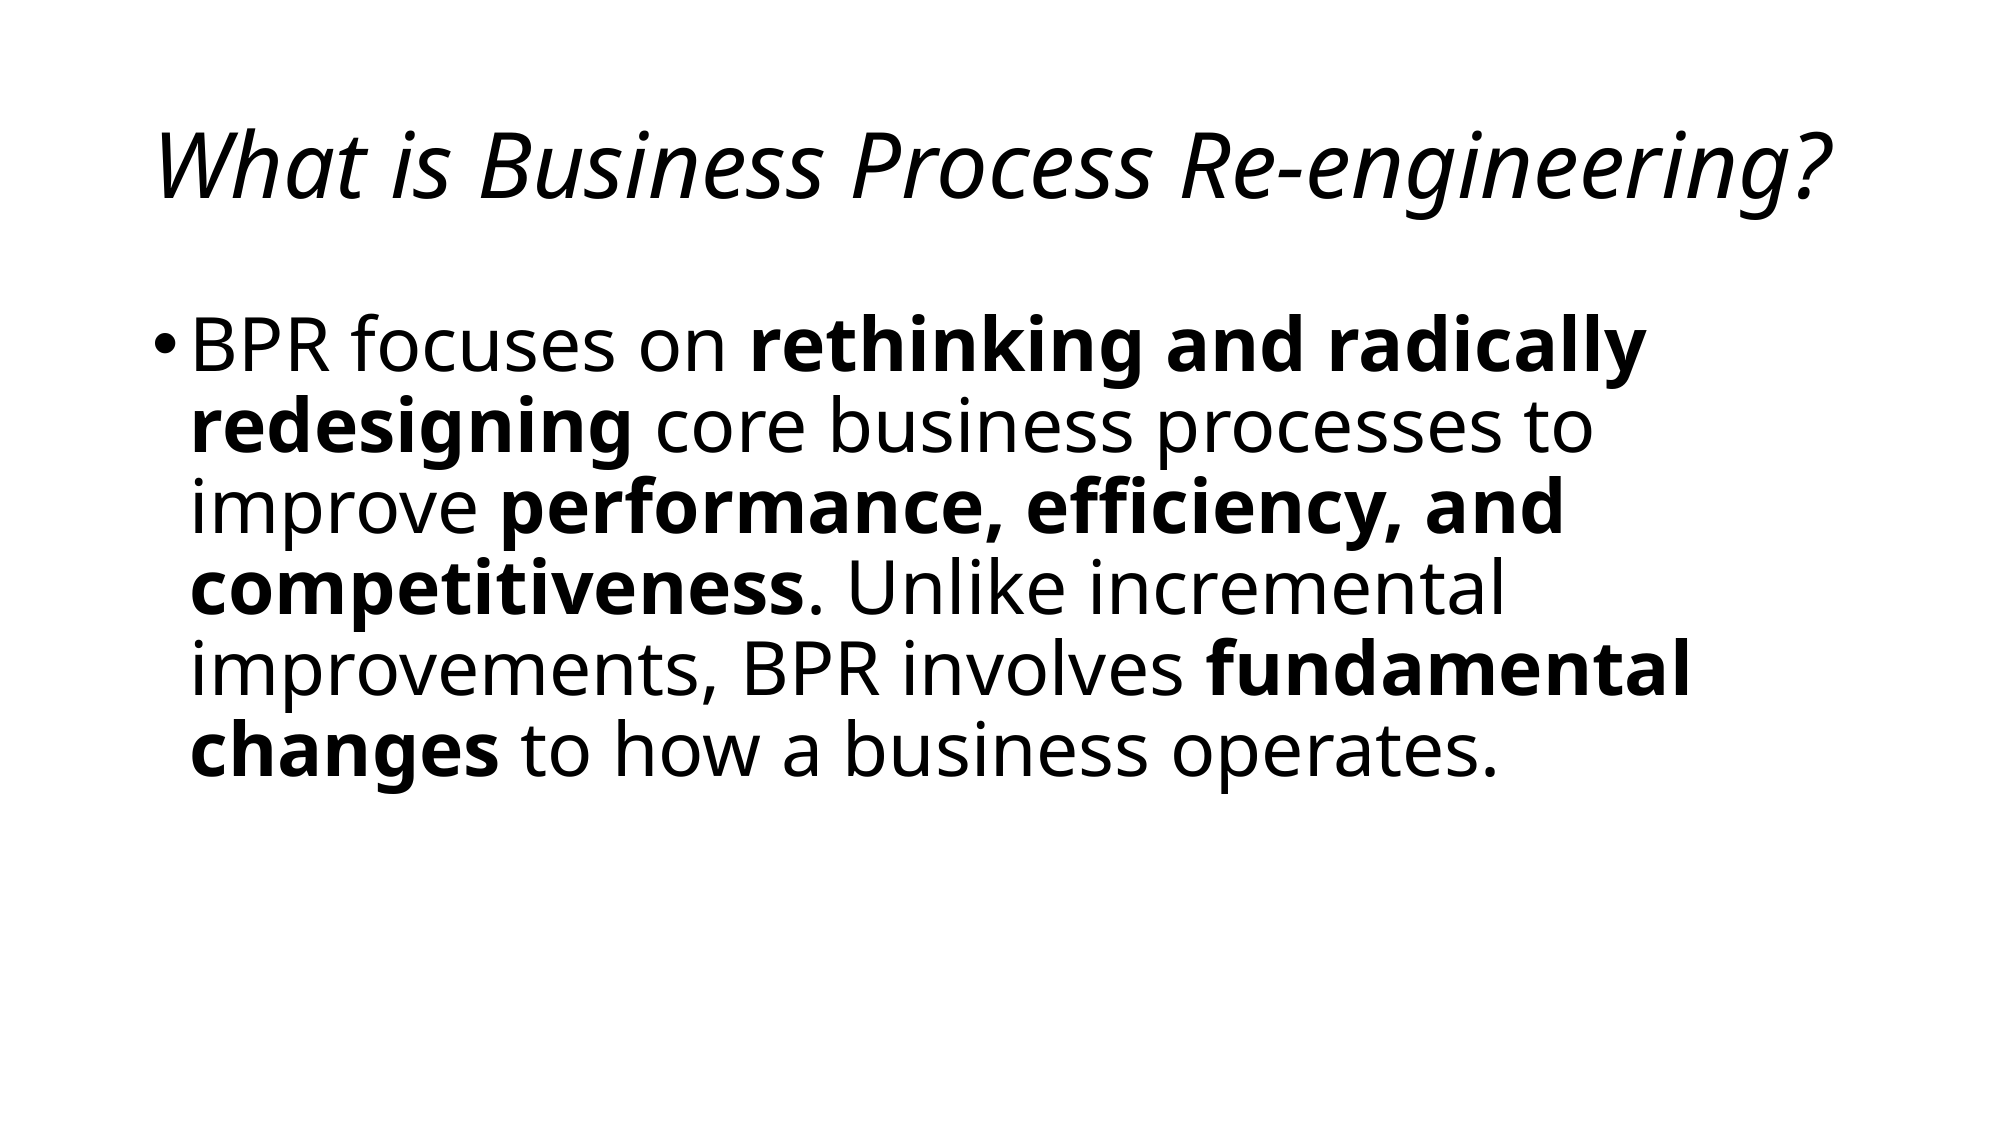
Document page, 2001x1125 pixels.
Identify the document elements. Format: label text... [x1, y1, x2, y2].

list BPR focuses on rethinking and radically redesigning core business processes to improve performance, efficiency, and competitiveness. Unlike incremental improvements, BPR involves fundamental changes to how a business operates. [137, 299, 1863, 1014]
title What is Business Process Re-engineering? [137, 59, 1863, 278]
